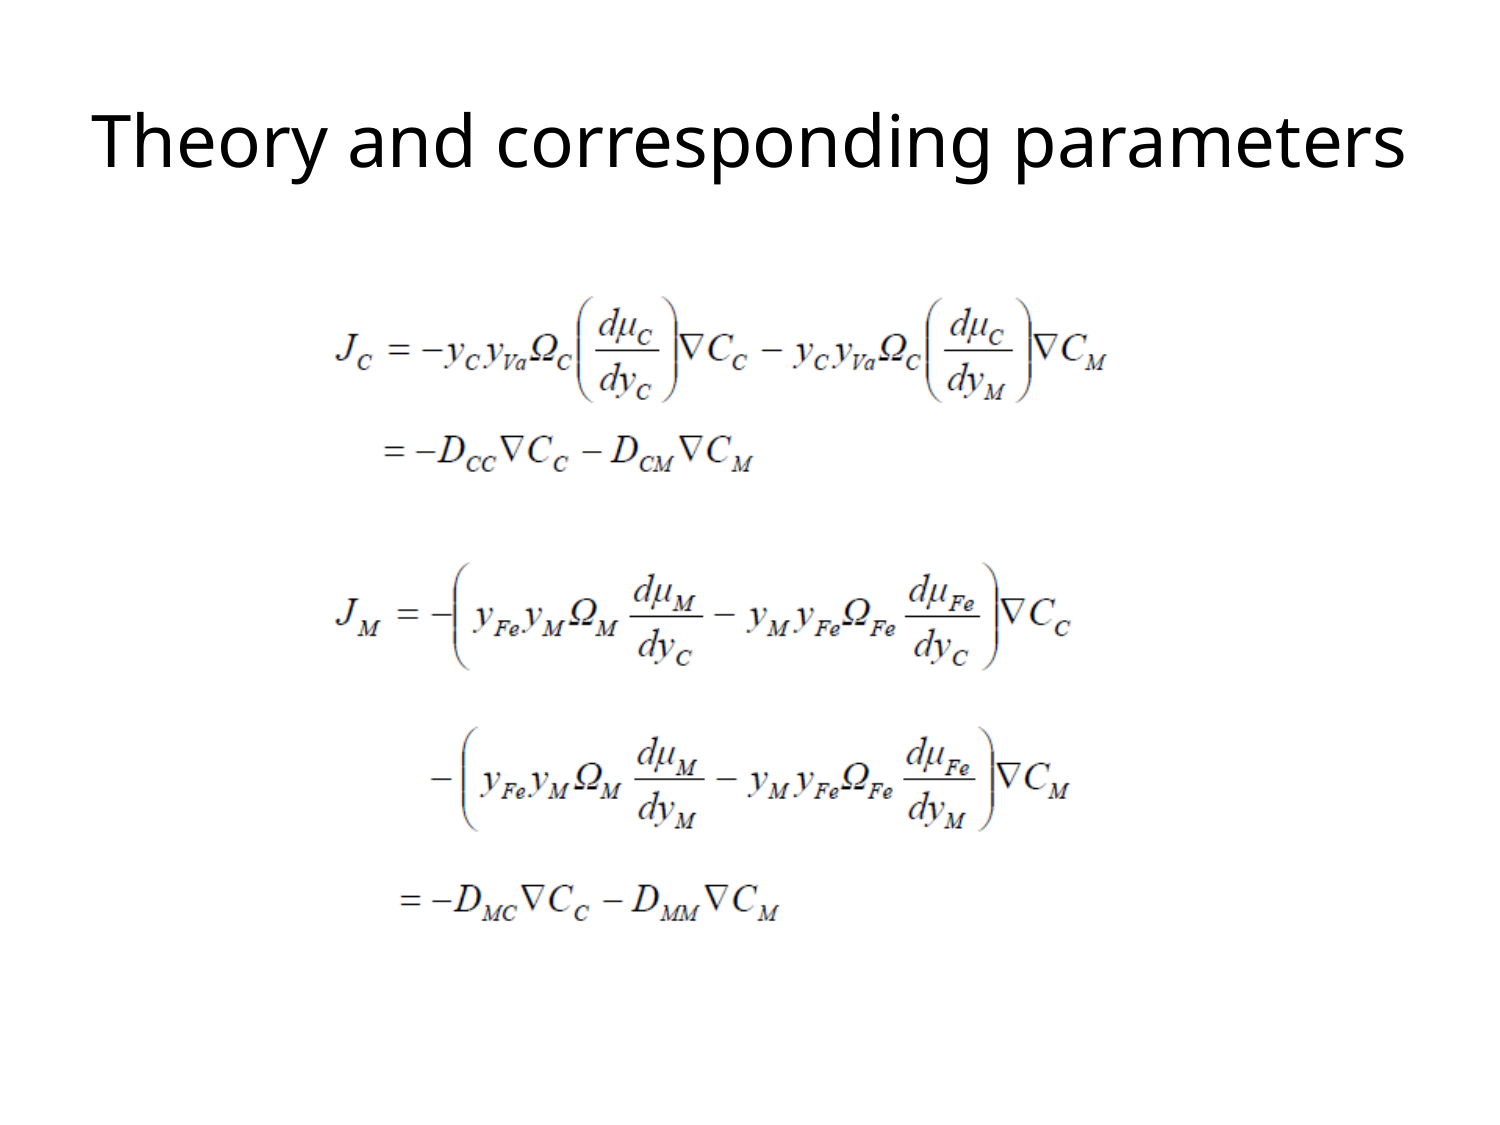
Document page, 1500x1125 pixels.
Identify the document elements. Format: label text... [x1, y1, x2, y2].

picture [327, 280, 1118, 943]
title Theory and corresponding parameters [75, 45, 1425, 233]
